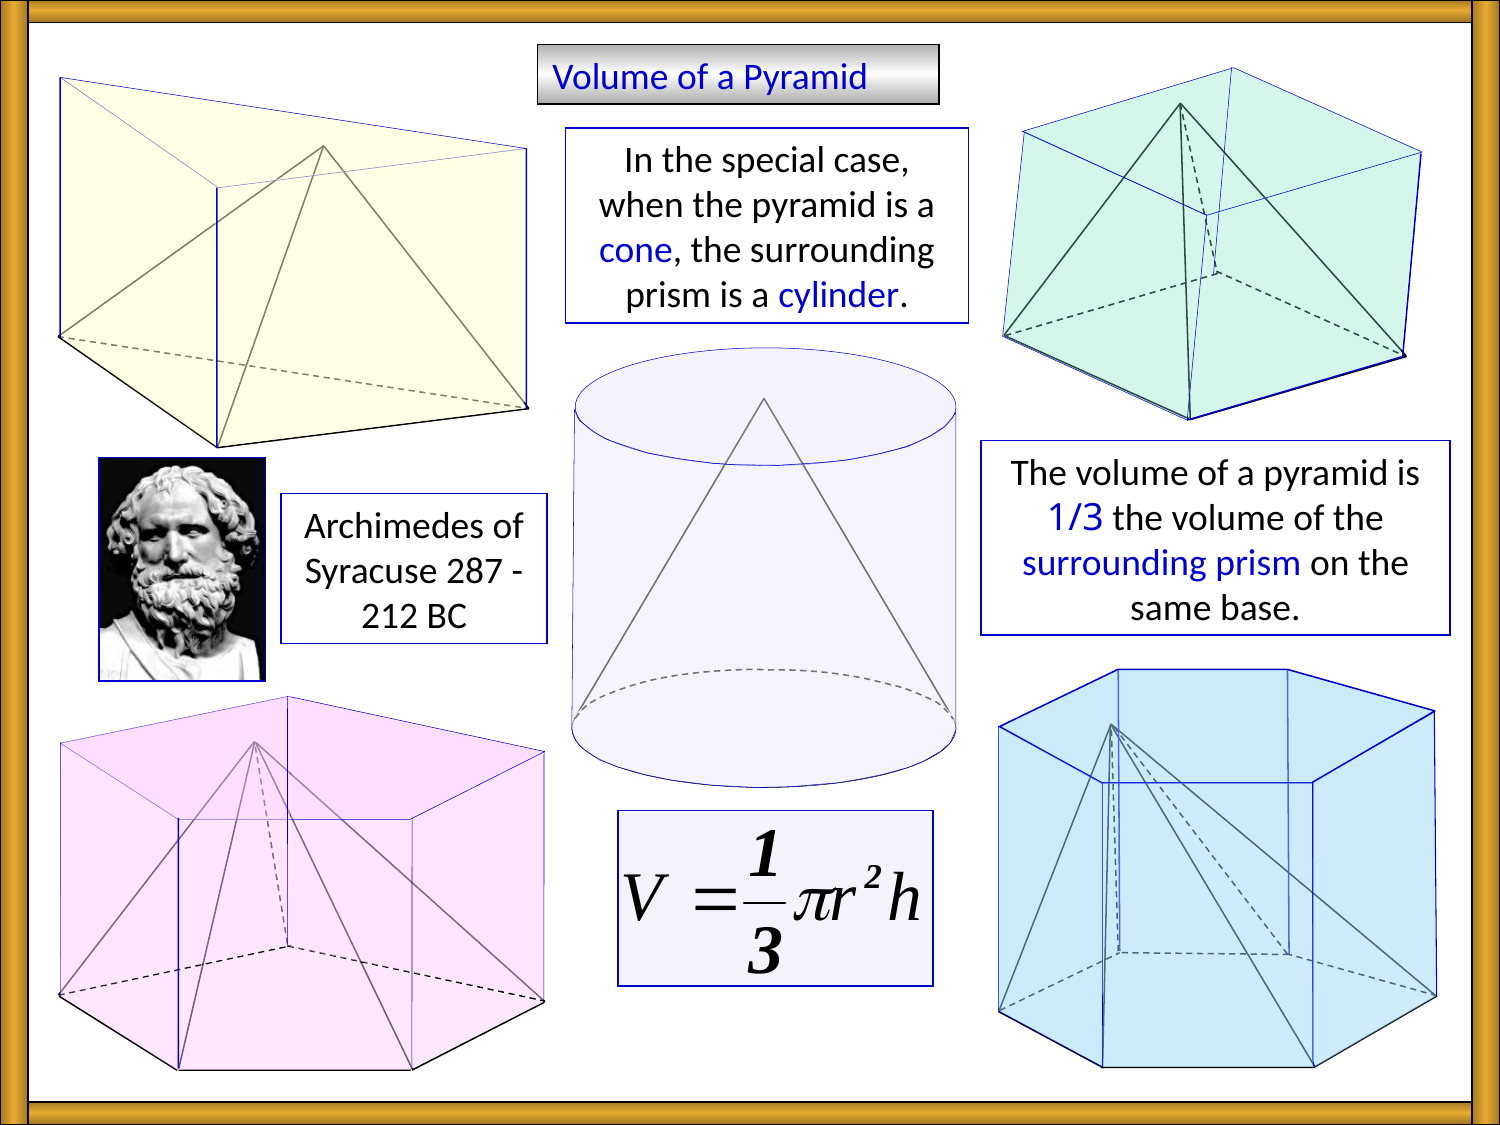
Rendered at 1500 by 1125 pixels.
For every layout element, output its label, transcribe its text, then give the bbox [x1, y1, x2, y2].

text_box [571, 690, 957, 788]
text_box [28, 1102, 1471, 1125]
text_box [28, 0, 1471, 23]
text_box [59, 77, 527, 449]
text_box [99, 440, 1451, 681]
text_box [1005, 66, 1419, 423]
text_box [1471, 0, 1500, 1125]
text_box In the special case, when the pyramid is a cone, the surrounding prism is a cylinder. [565, 128, 969, 323]
text_box Volume of a Pyramid [537, 44, 940, 105]
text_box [618, 811, 933, 986]
text_box [0, 0, 28, 1125]
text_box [59, 695, 545, 1070]
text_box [998, 690, 1437, 1068]
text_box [571, 347, 957, 439]
